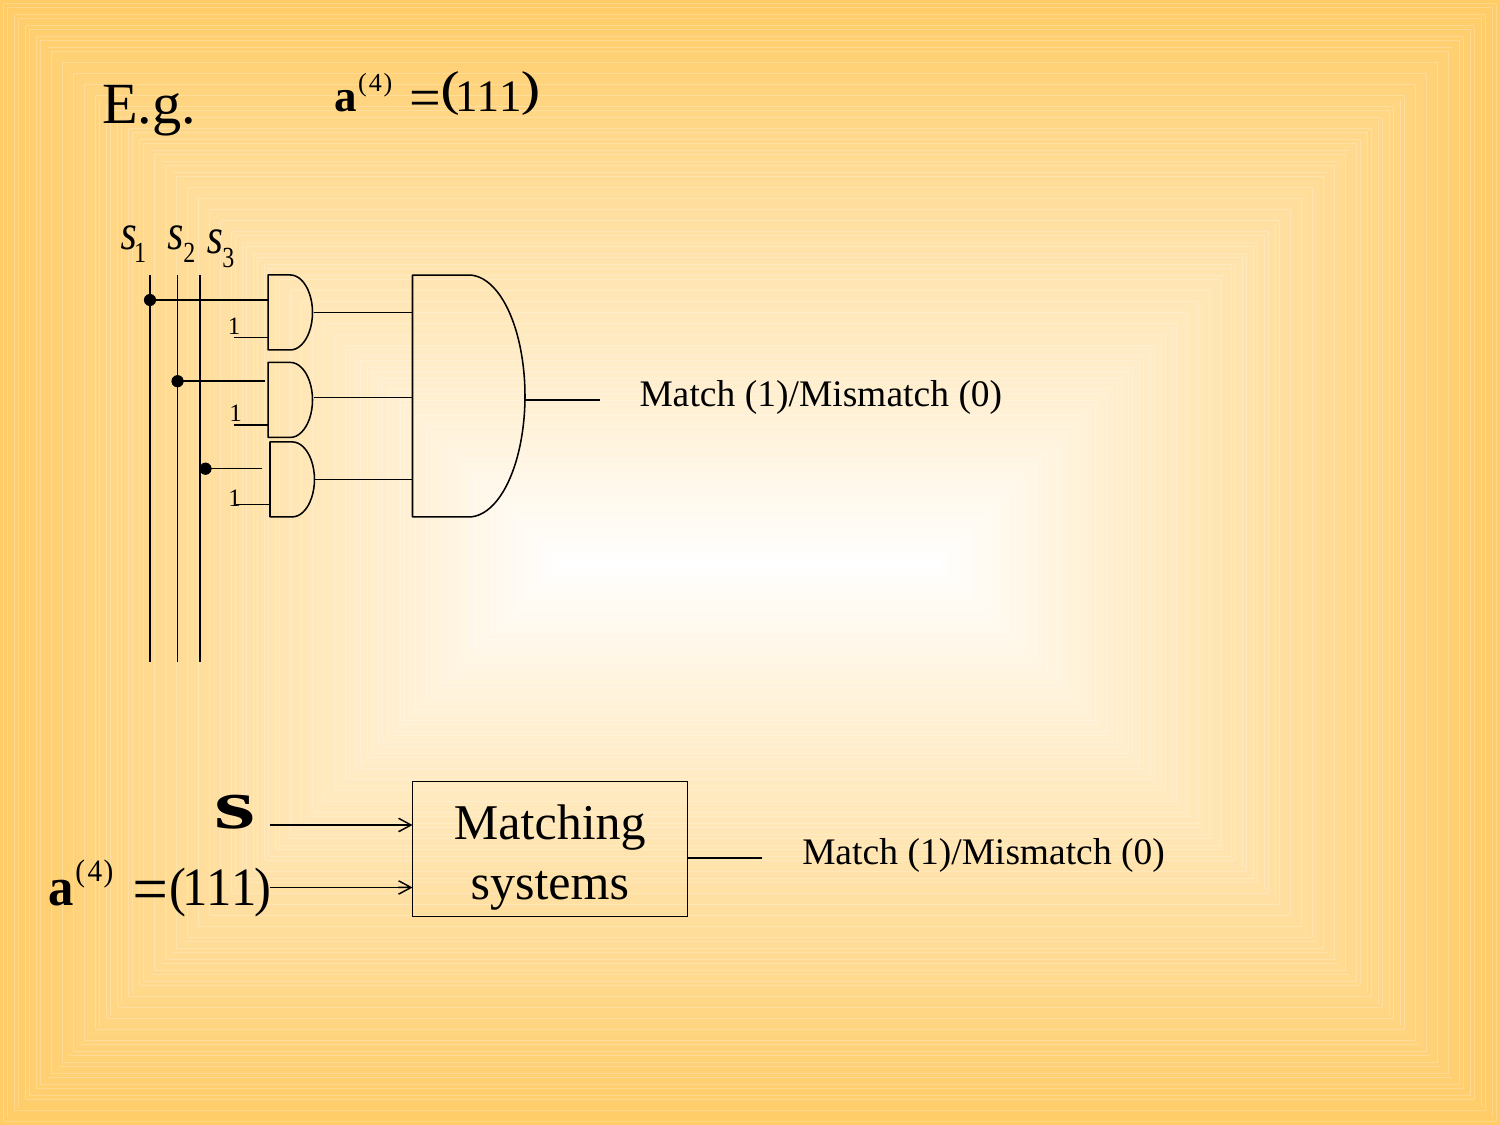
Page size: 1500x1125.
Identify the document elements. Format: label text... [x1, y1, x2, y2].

text_box [268, 362, 313, 438]
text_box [227, 483, 243, 511]
text_box Match (1)/Mismatch (0) [624, 361, 1034, 422]
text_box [228, 398, 244, 426]
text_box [42, 846, 280, 929]
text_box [199, 203, 242, 280]
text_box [201, 781, 273, 845]
text_box [268, 274, 313, 350]
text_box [226, 311, 242, 340]
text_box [113, 198, 153, 276]
title E.g. [87, 24, 236, 175]
text_box Matching systems [412, 781, 688, 917]
text_box [270, 441, 315, 517]
text_box Match (1)/Mismatch (0) [787, 819, 1197, 880]
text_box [328, 62, 544, 138]
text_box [160, 198, 202, 276]
text_box [412, 275, 526, 517]
